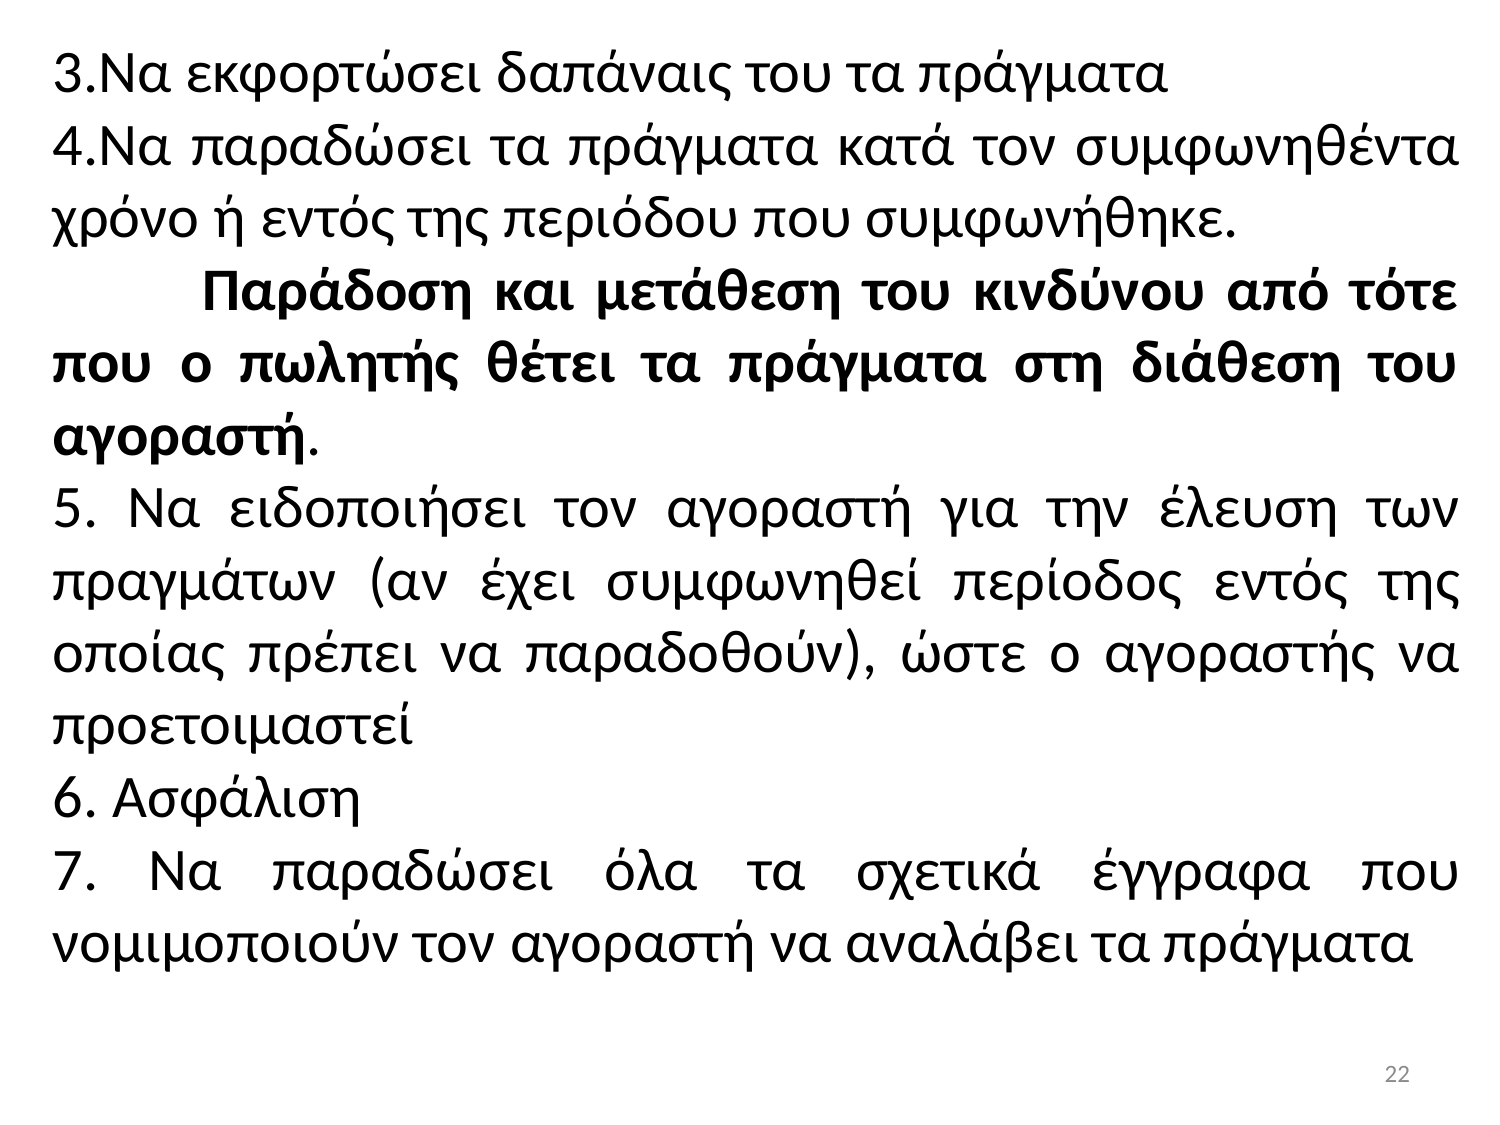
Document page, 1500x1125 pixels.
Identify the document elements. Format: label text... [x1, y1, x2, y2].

list Να εκφορτώσει δαπάναις του τα πράγματα Να παραδώσει τα πράγματα κατά τον συμφωνηθέντα χρόνο ή εντός της περιόδου που συμφωνήθηκε. Παράδοση και μετάθεση του κινδύνου από τότε που ο πωλητής θέτει τα πράγματα στη διάθεση του αγοραστή. 5. Να ειδοποιήσει τον αγοραστή για την έλευση των πραγμάτων (αν έχει συμφωνηθεί περίοδος εντός της οποίας πρέπει να παραδοθούν), ώστε ο αγοραστής να προετοιμαστεί 6. Ασφάλιση 7. Να παραδώσει όλα τα σχετικά έγγραφα που νομιμοποιούν τον αγοραστή να αναλάβει τα πράγματα [37, 24, 1475, 1100]
slide_number 22 [1074, 1042, 1425, 1103]
